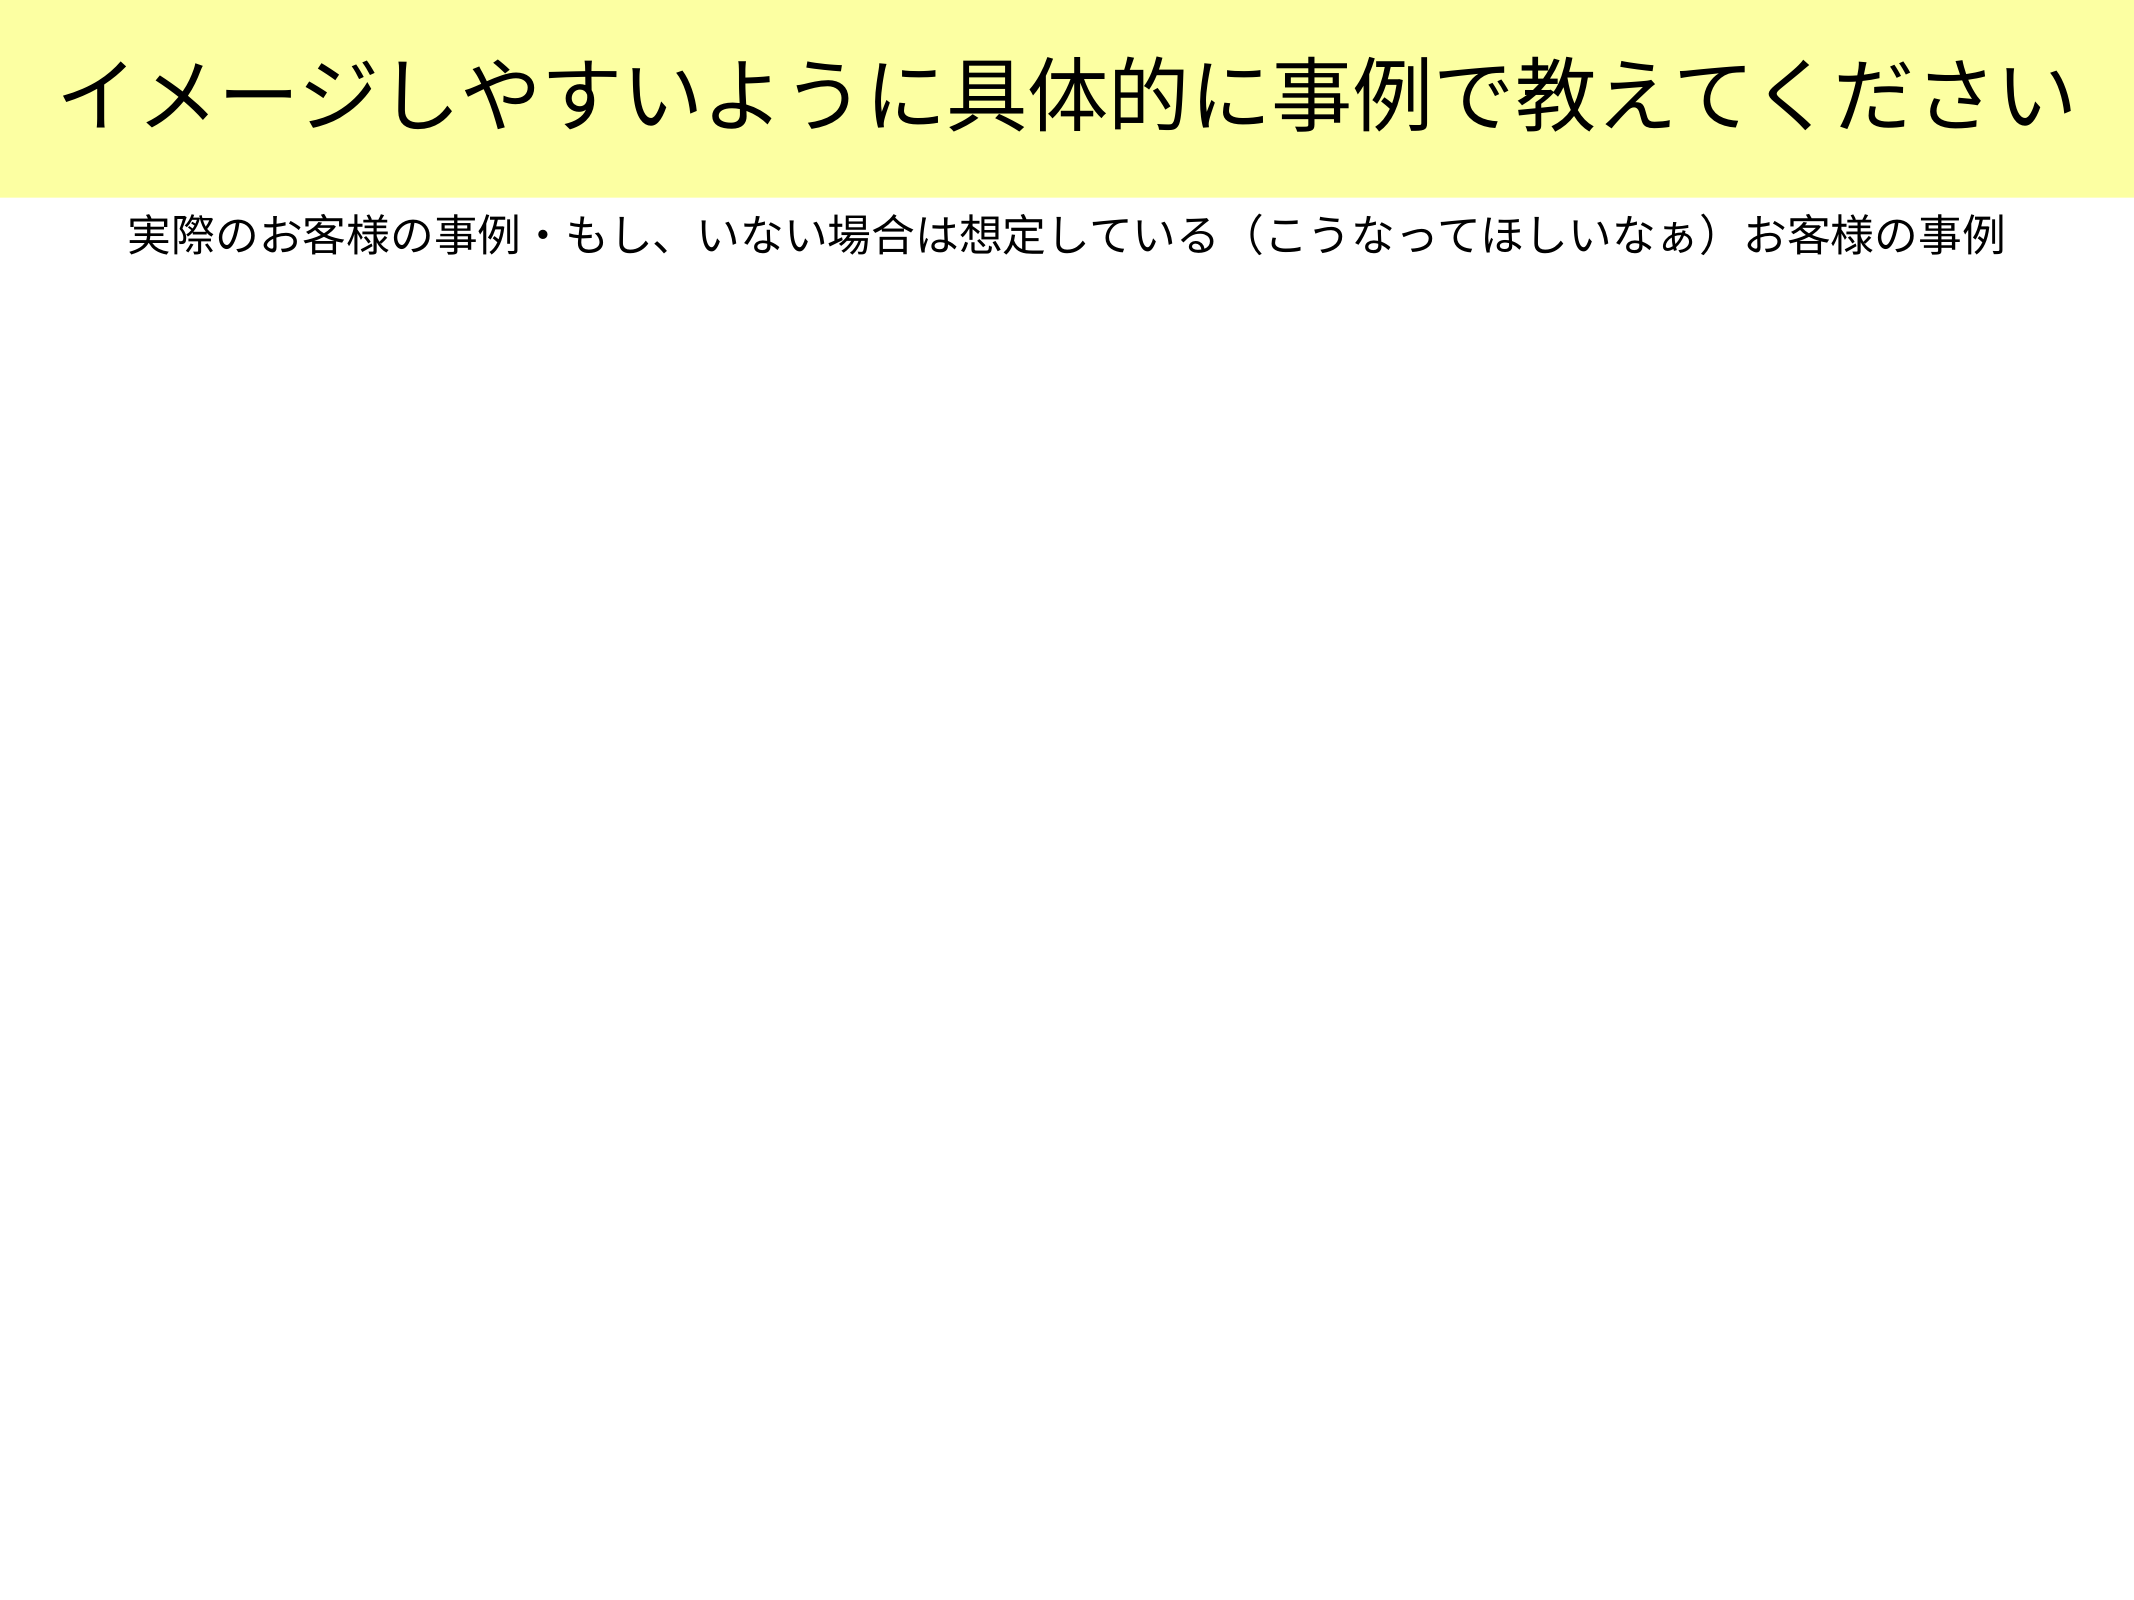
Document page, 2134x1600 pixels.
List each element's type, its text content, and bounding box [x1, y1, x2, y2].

text_box 実際のお客様の事例・もし、いない場合は想定している（こうなってほしいなぁ）お客様の事例 [119, 199, 2014, 269]
text_box イメージしやすいように具体的に事例で教えてください [47, 36, 2086, 151]
